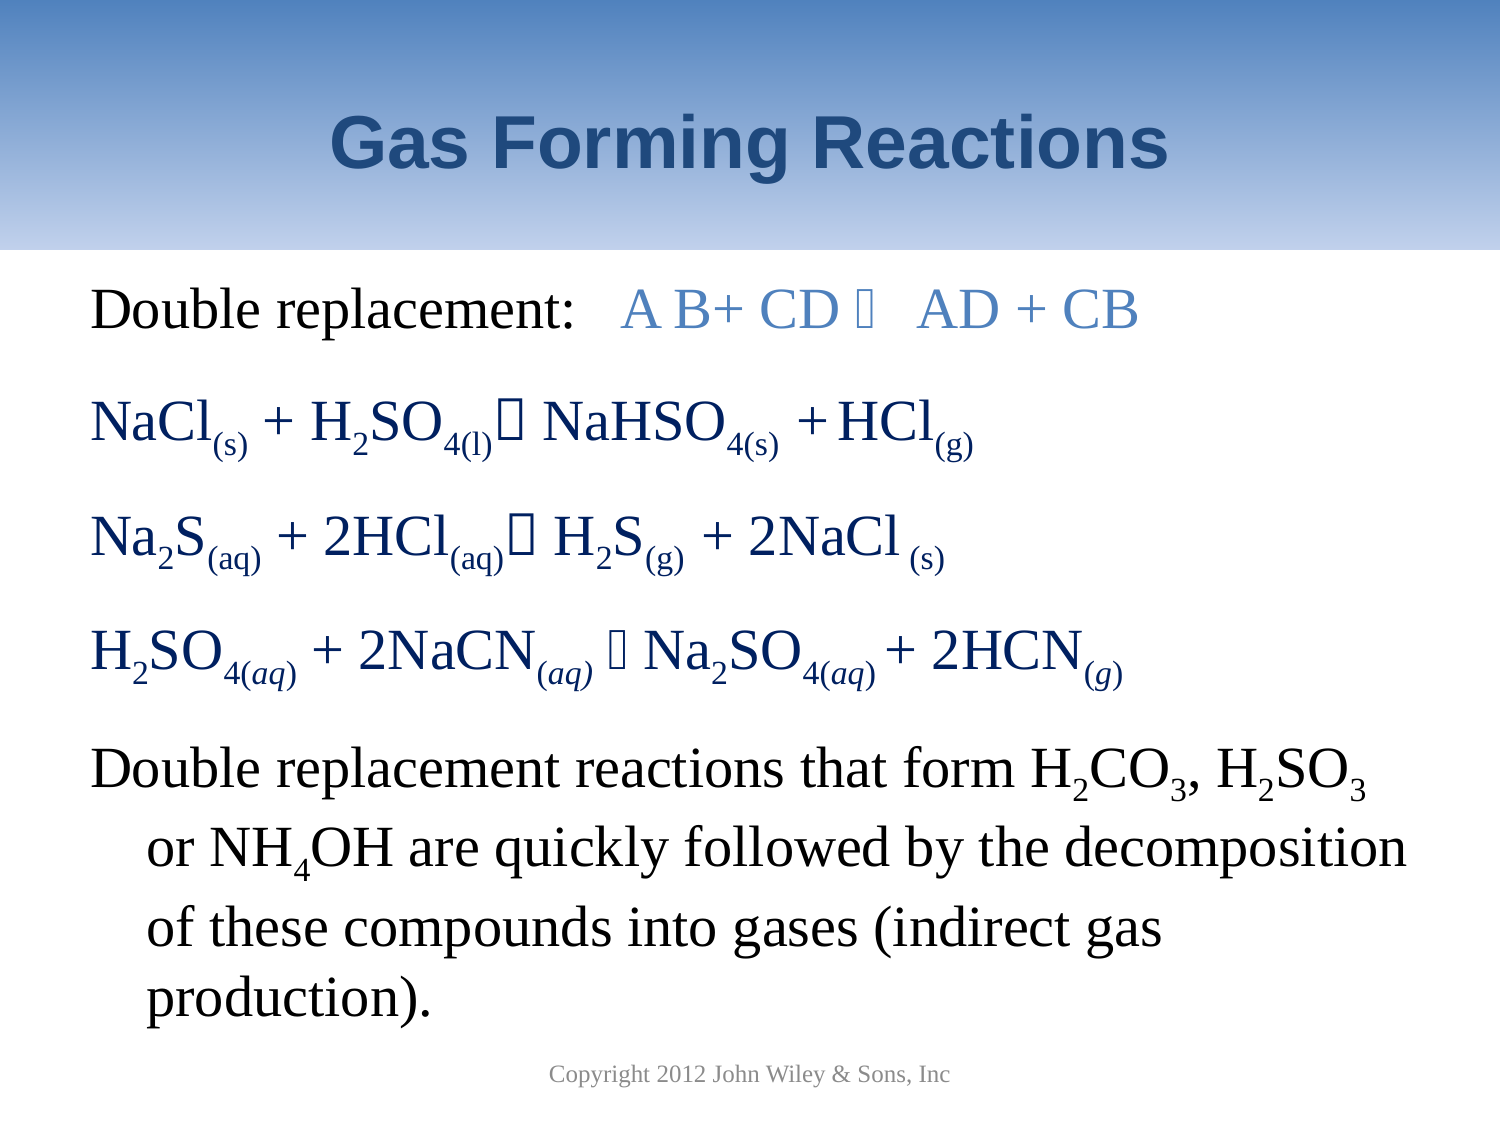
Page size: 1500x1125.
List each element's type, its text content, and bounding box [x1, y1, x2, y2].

list Double replacement: A B+ CD  AD + CB NaCl(s) + H2SO4(l) NaHSO4(s) + HCl(g) Na2S(aq) + 2HCl(aq) H2S(g) + 2NaCl (s) H2SO4(aq) + 2NaCN(aq)  Na2SO4(aq) + 2HCN(g) Double replacement reactions that form H2CO3, H2SO3 or NH4OH are quickly followed by the decomposition of these compounds into gases (indirect gas production). [74, 262, 1426, 1006]
title Gas Forming Reactions [74, 44, 1426, 233]
footer Copyright 2012 John Wiley & Sons, Inc [512, 1042, 988, 1103]
